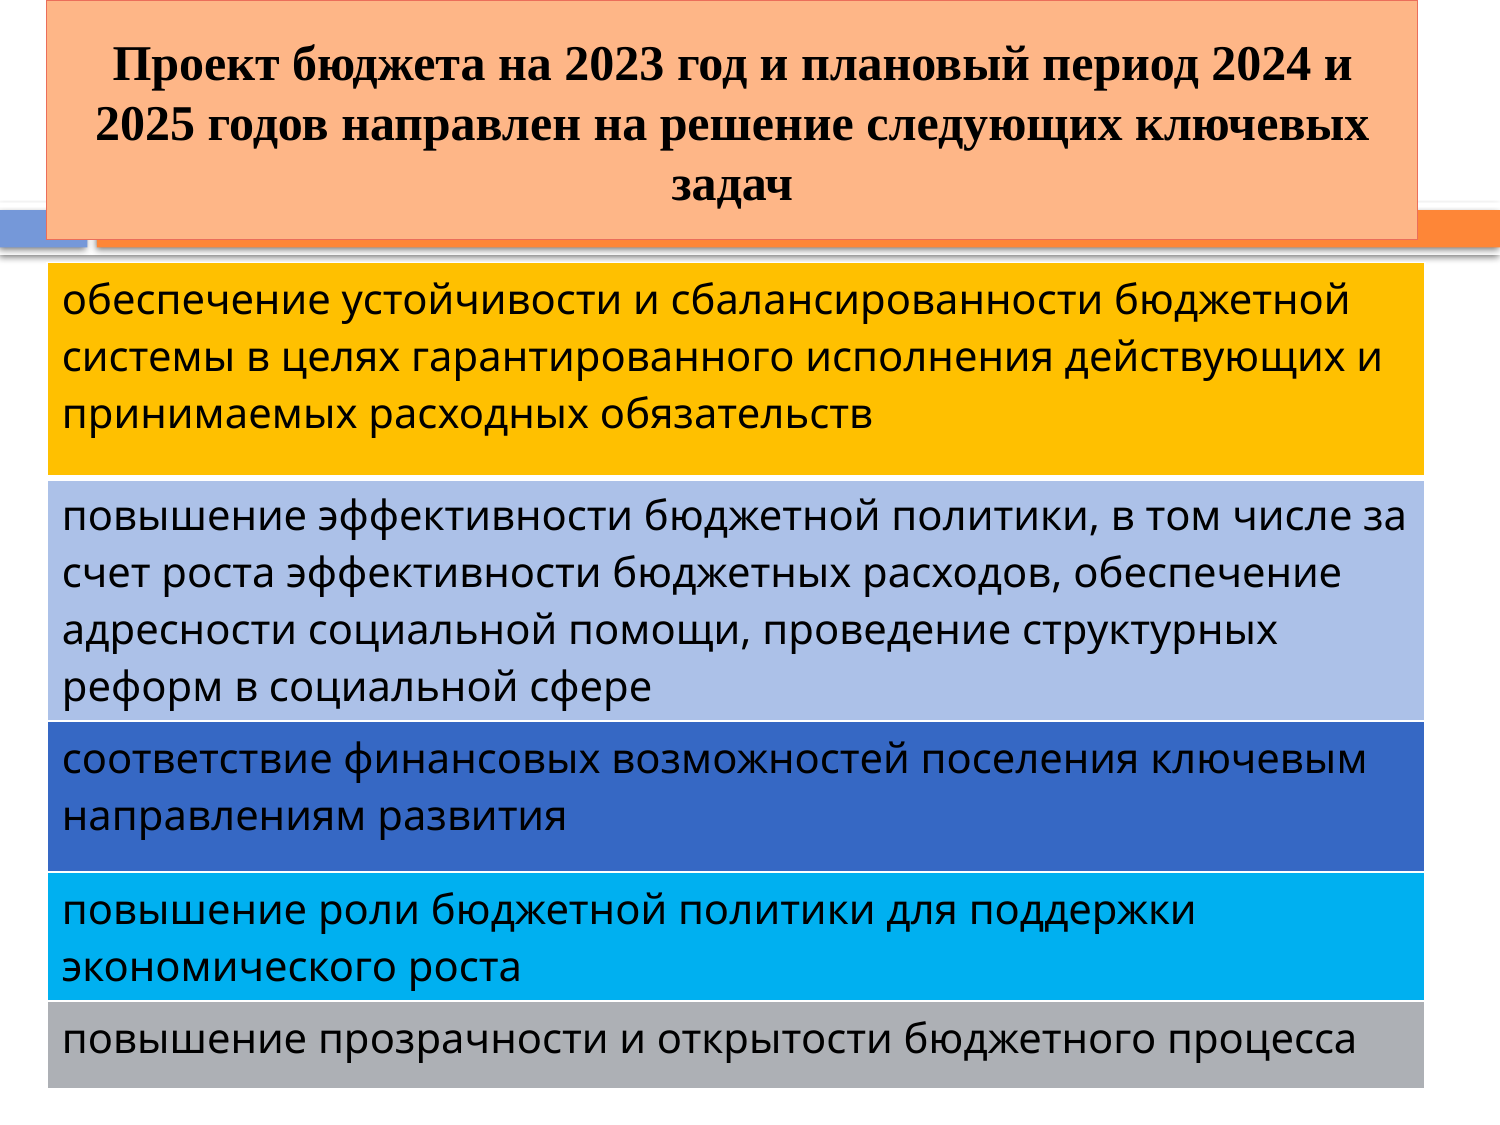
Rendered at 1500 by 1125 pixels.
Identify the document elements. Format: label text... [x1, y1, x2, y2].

table_cell соответствие финансовых возможностей поселения ключевым направлениям развития [48, 722, 1424, 871]
table_cell повышение эффективности бюджетной политики, в том числе за счет роста эффективности бюджетных расходов, обеспечение адресности социальной помощи, проведение структурных реформ в социальной сфере [48, 481, 1424, 720]
table_cell повышение роли бюджетной политики для поддержки экономического роста [48, 873, 1424, 1000]
table_header обеспечение устойчивости и сбалансированности бюджетной системы в целях гарантированного исполнения действующих и принимаемых расходных обязательств [48, 263, 1424, 475]
title Проект бюджета на 2023 год и плановый период 2024 и 2025 годов направлен на решение следующих ключевых задач [46, 0, 1418, 240]
table_cell повышение прозрачности и открытости бюджетного процесса [48, 1002, 1424, 1088]
